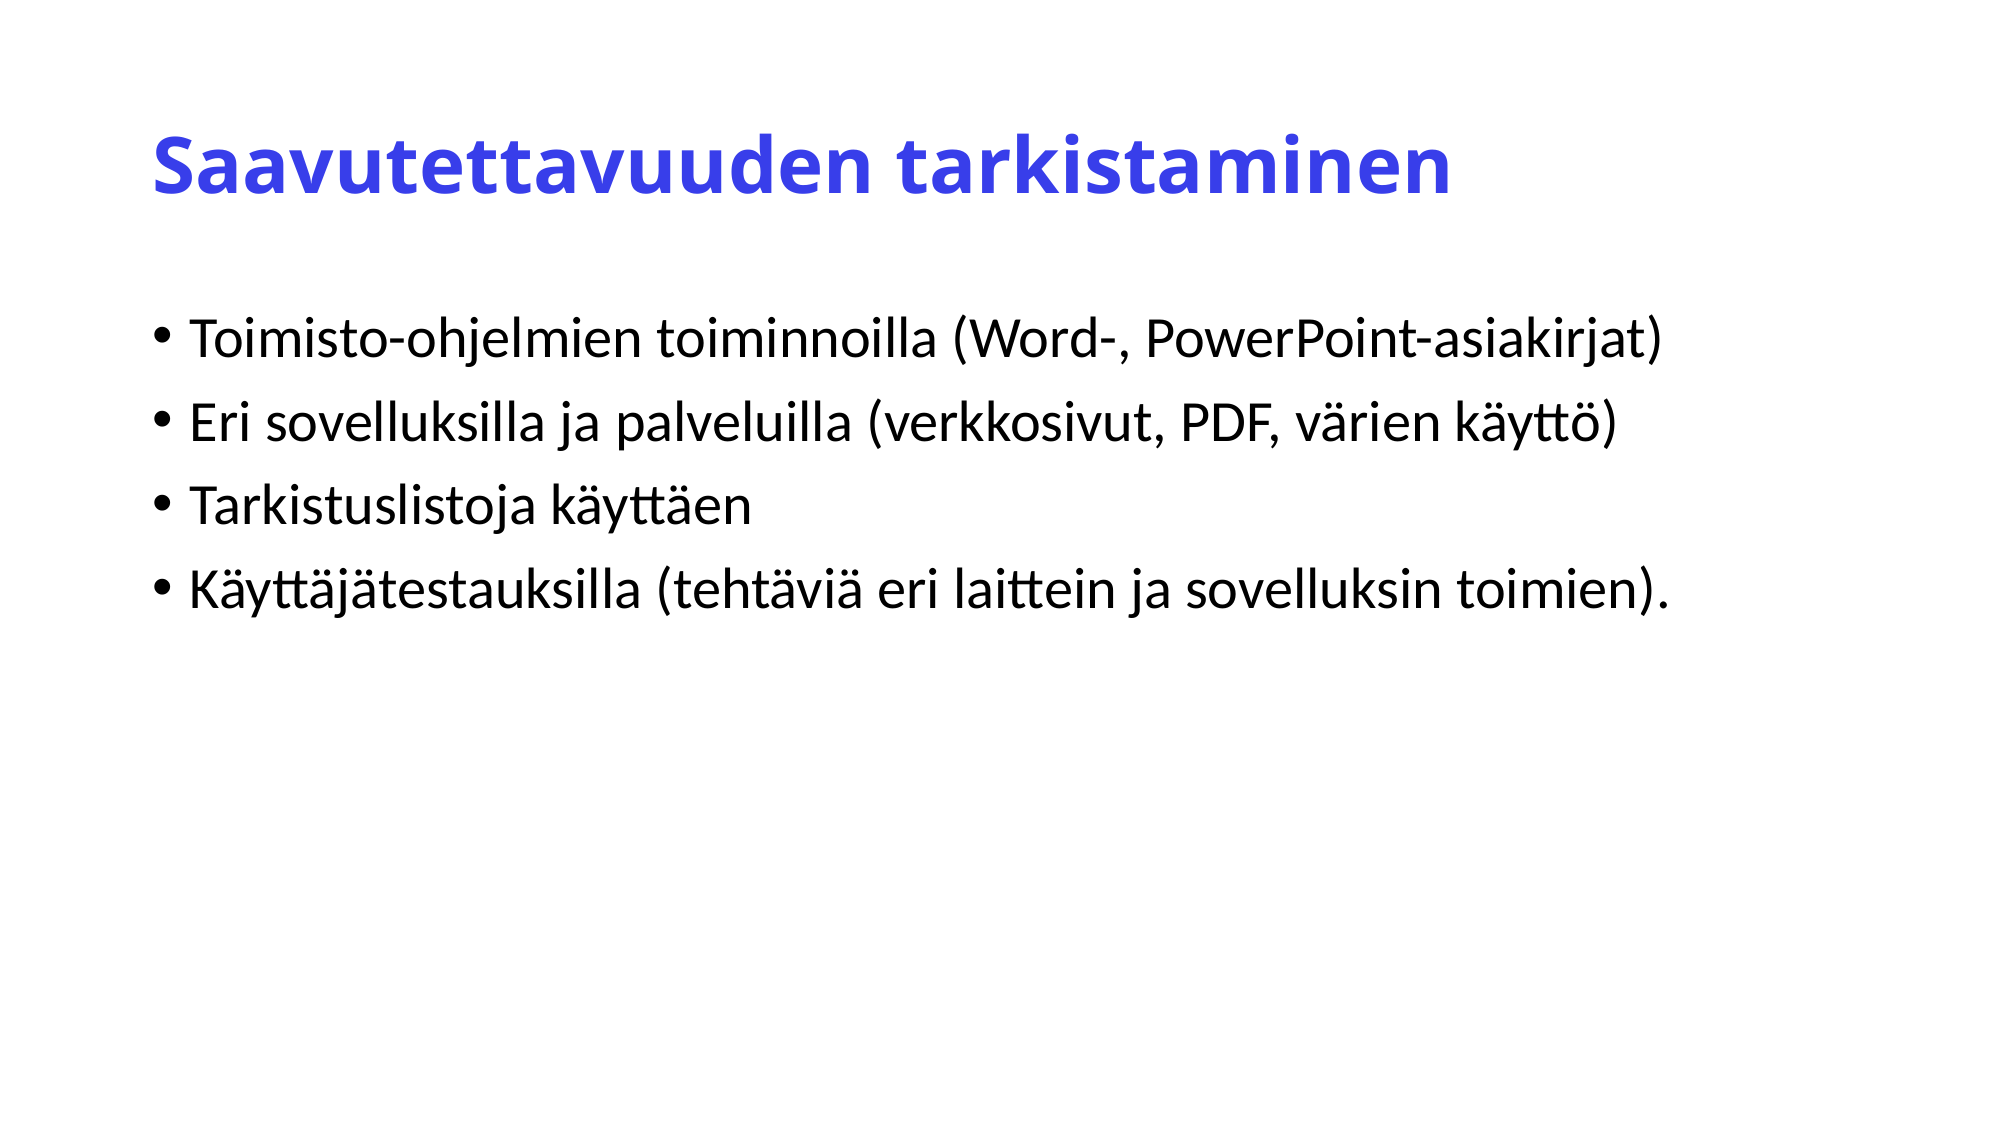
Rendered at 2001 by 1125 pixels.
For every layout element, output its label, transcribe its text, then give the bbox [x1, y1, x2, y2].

title Saavutettavuuden tarkistaminen [137, 59, 1863, 278]
list Toimisto-ohjelmien toiminnoilla (Word-, PowerPoint-asiakirjat) Eri sovelluksilla ja palveluilla (verkkosivut, PDF, värien käyttö) Tarkistuslistoja käyttäen Käyttäjätestauksilla (tehtäviä eri laittein ja sovelluksin toimien). [137, 299, 1863, 1014]
